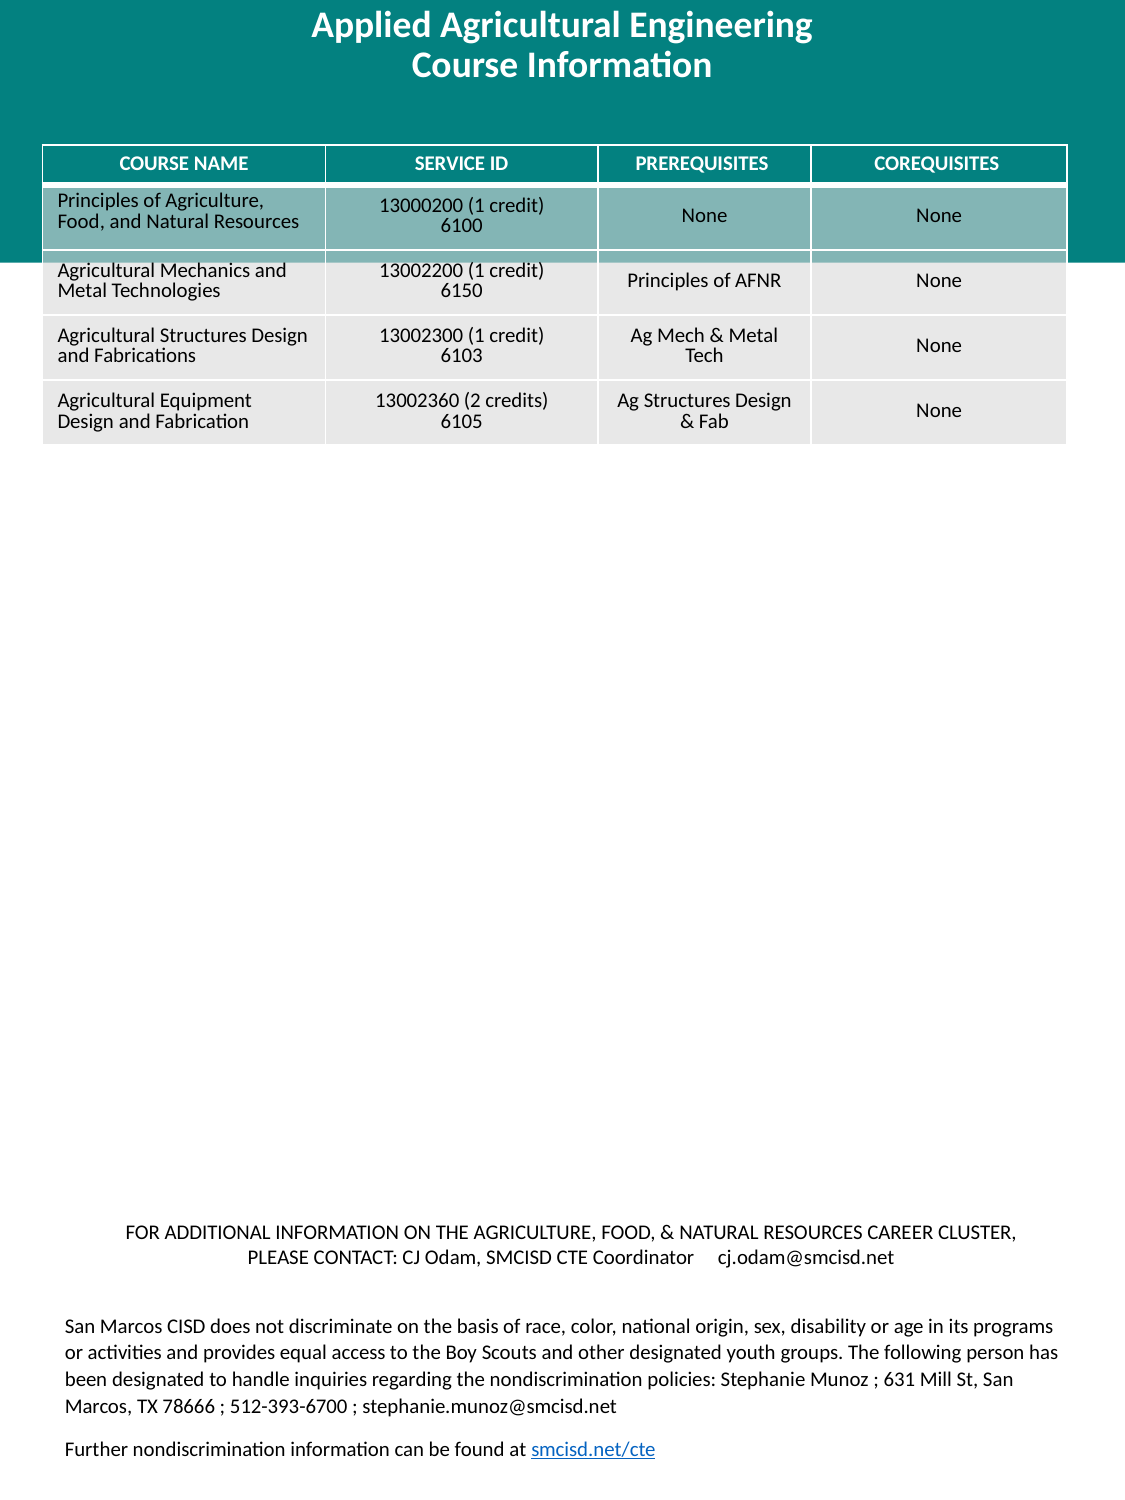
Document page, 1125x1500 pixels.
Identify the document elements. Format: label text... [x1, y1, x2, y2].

table_cell None [812, 251, 1066, 314]
table_cell 13002200 (1 credit) 6150 [326, 251, 597, 314]
table_cell None [812, 188, 1066, 249]
table_cell Agricultural Structures Design and Fabrications [43, 316, 325, 379]
table_cell Ag Structures Design & Fab​ [599, 381, 810, 444]
table_cell 13000200 (1 credit) 6100 [326, 188, 597, 249]
table_cell None [812, 316, 1066, 379]
table_cell Agricultural Equipment Design and Fabrication​ [43, 381, 325, 444]
table_cell Principles of Agriculture, Food, and Natural Resources [43, 188, 325, 249]
table_header COREQUISITES [812, 146, 1066, 182]
table_cell 13002360 (2 credits)​ 6105 [326, 381, 597, 444]
table_cell None [599, 188, 810, 249]
table_cell Principles of AFNR [599, 251, 810, 314]
table_cell 13002300 (1 credit) 6103 [326, 316, 597, 379]
table_cell None​ [812, 381, 1066, 444]
table_cell Agricultural Mechanics and Metal Technologies [43, 251, 325, 314]
table_cell Ag Mech & Metal Tech [599, 316, 810, 379]
text_box San Marcos CISD does not discriminate on the basis of race, color, national origin, sex, disability or age in its programs or activities and provides equal access to the Boy Scouts and other designated youth groups. The following person has been designated to handle inquiries regarding the nondiscrimination policies: Stephanie Munoz ; 631 Mill St, San Marcos, TX 78666 ; 512-393-6700 ; stephanie.munoz@smcisd.net Further nondiscrimination information can be found at smcisd.net/cte [50, 1303, 1075, 1469]
text_box FOR ADDITIONAL INFORMATION ON THE AGRICULTURE, FOOD, & NATURAL RESOURCES CAREER CLUSTER, PLEASE CONTACT: CJ Odam, SMCISD CTE Coordinator cj.odam@smcisd.net [58, 1211, 1084, 1277]
title Applied Agricultural Engineering Course Information [0, 0, 1125, 263]
table_header COURSE NAME [43, 146, 325, 182]
table_header PREREQUISITES [599, 146, 810, 182]
table_header SERVICE ID [326, 146, 597, 182]
